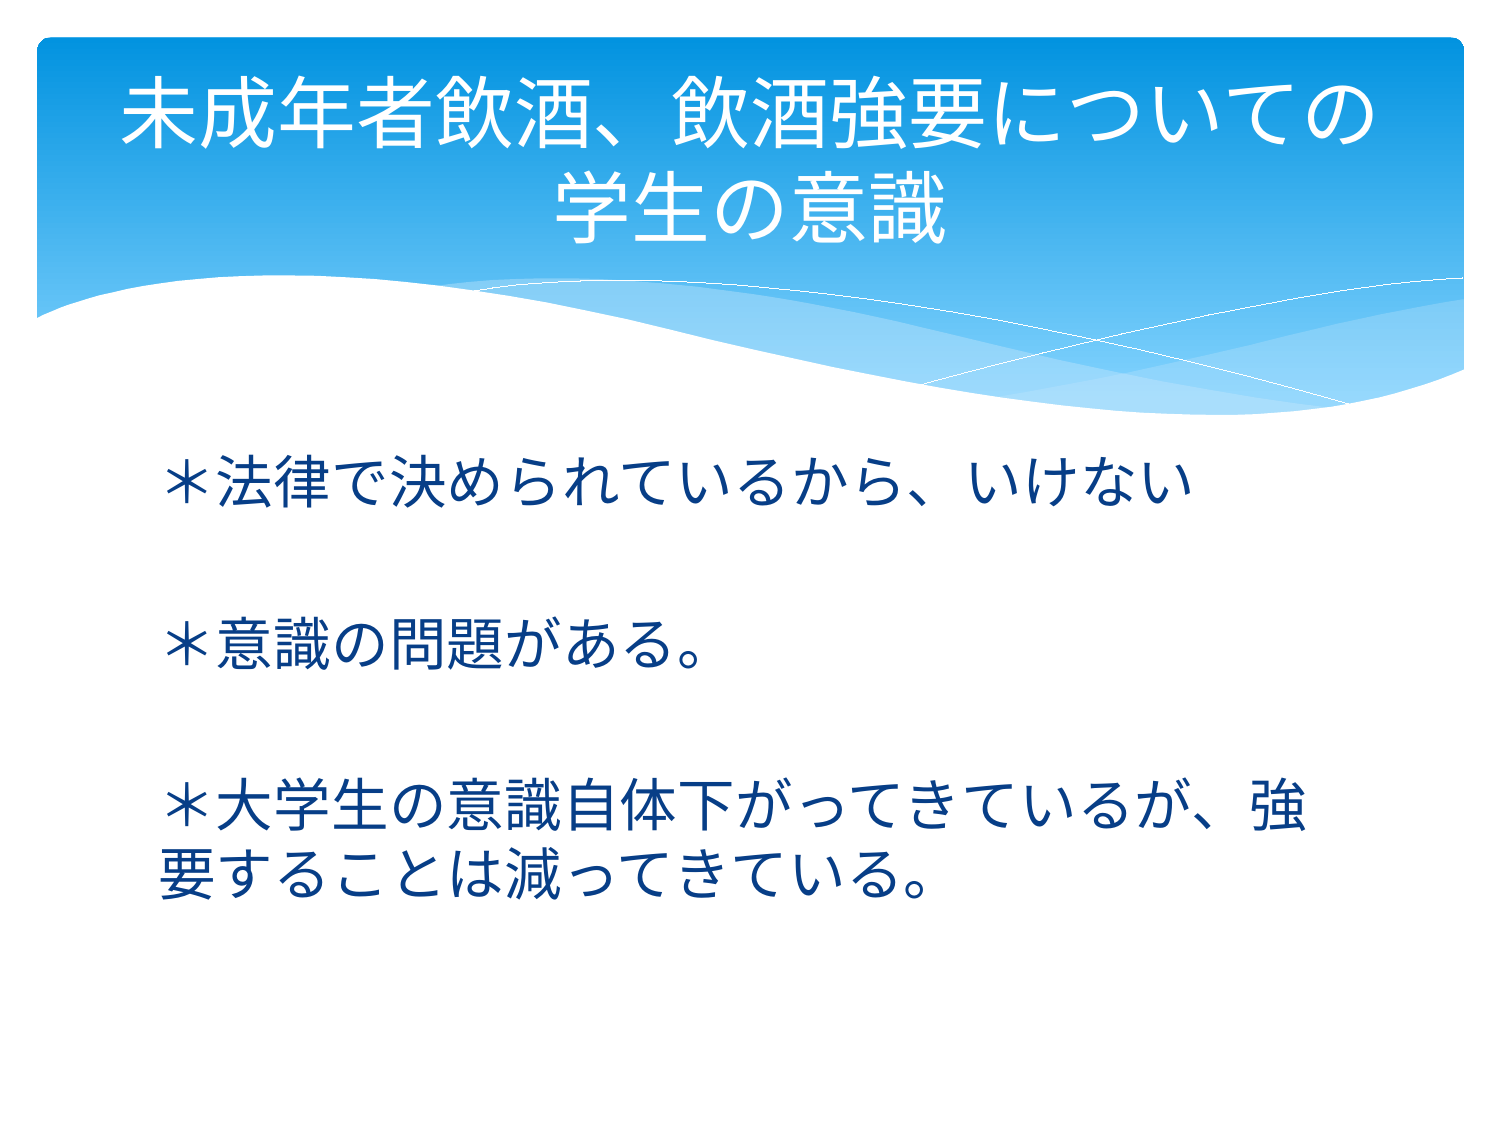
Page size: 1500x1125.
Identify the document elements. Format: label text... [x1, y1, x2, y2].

title 未成年者飲酒、飲酒強要についての学生の意識 [75, 55, 1425, 261]
list ＊法律で決められているから、いけない ＊意識の問題がある。 ＊大学生の意識自体下がってきているが、強要することは減ってきている。 [143, 438, 1359, 1005]
